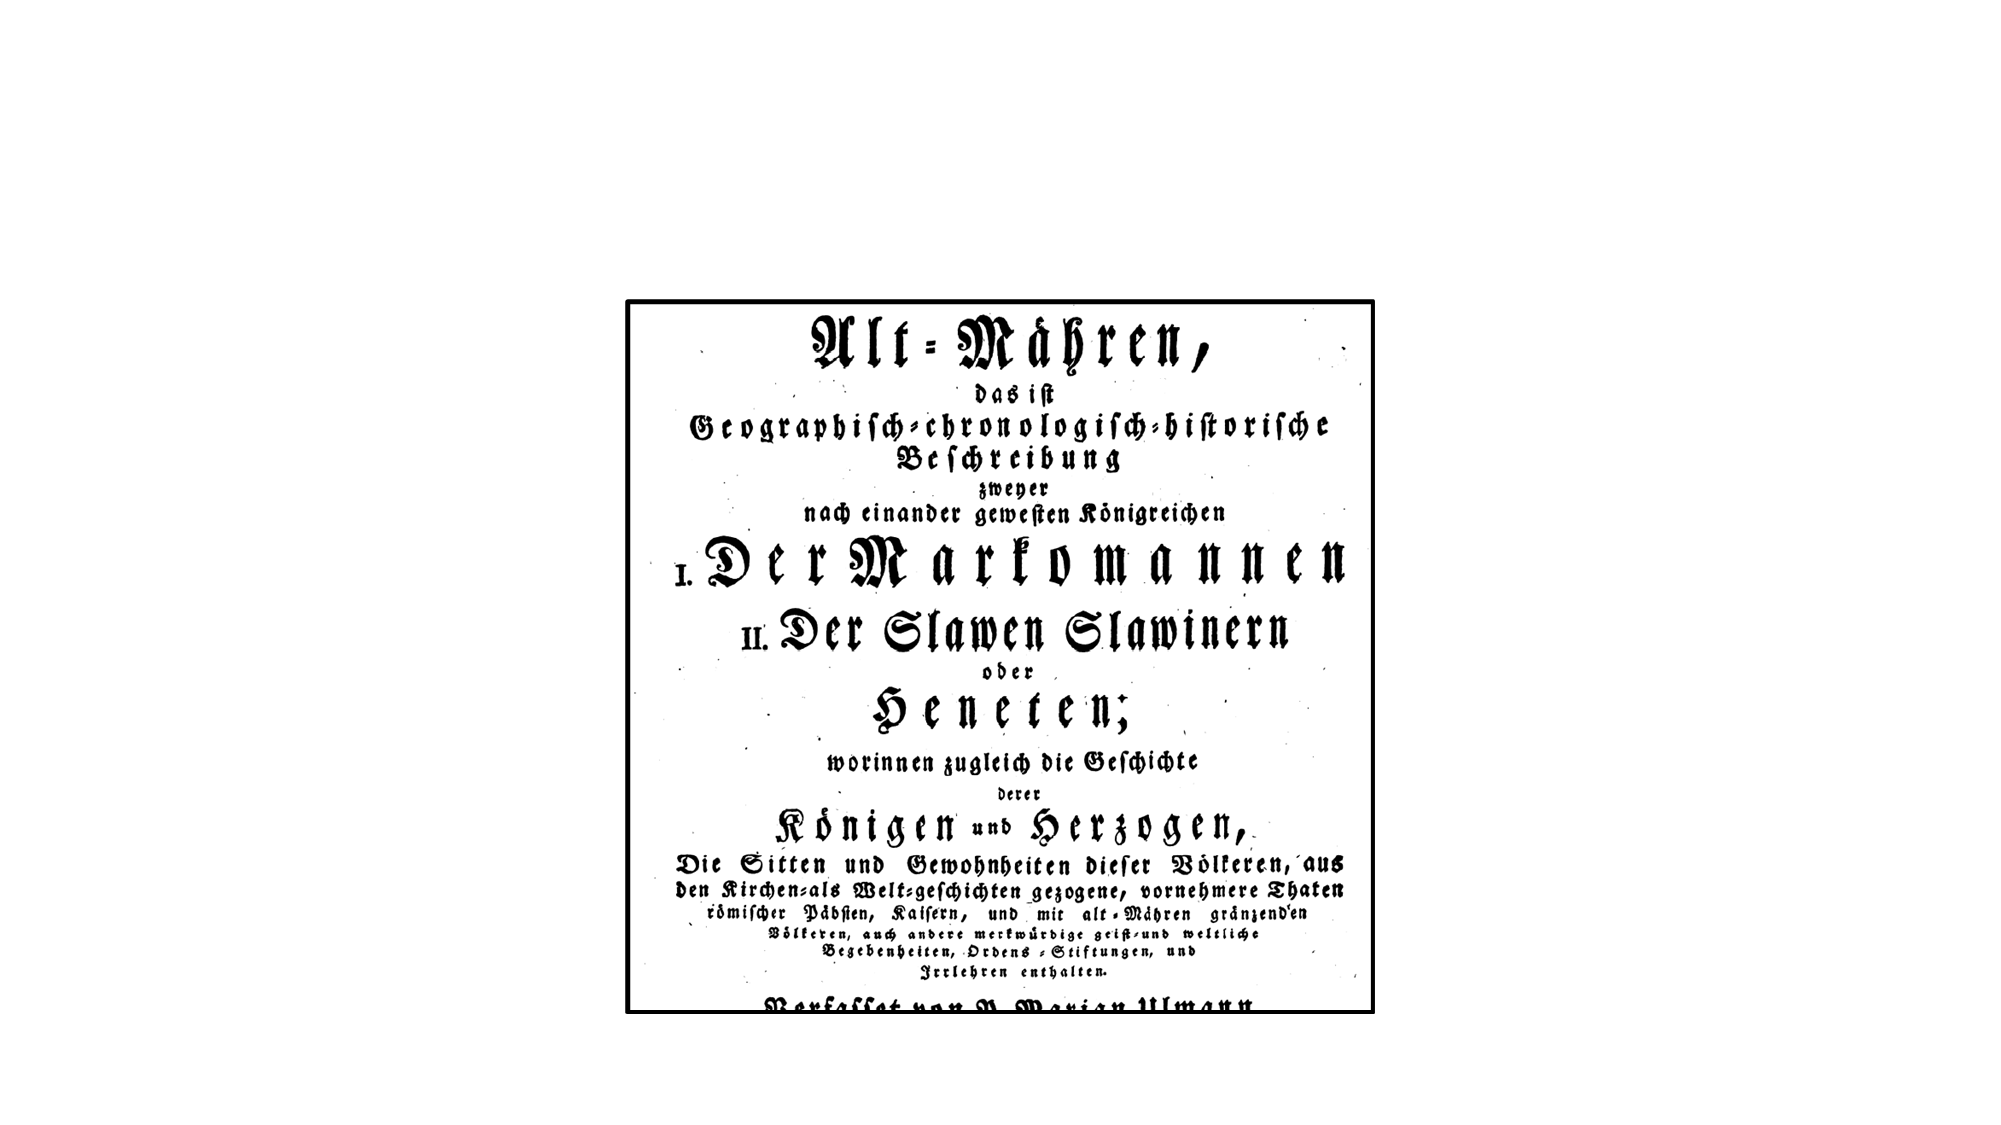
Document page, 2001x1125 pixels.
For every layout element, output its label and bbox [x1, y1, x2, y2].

list [625, 299, 1375, 1014]
